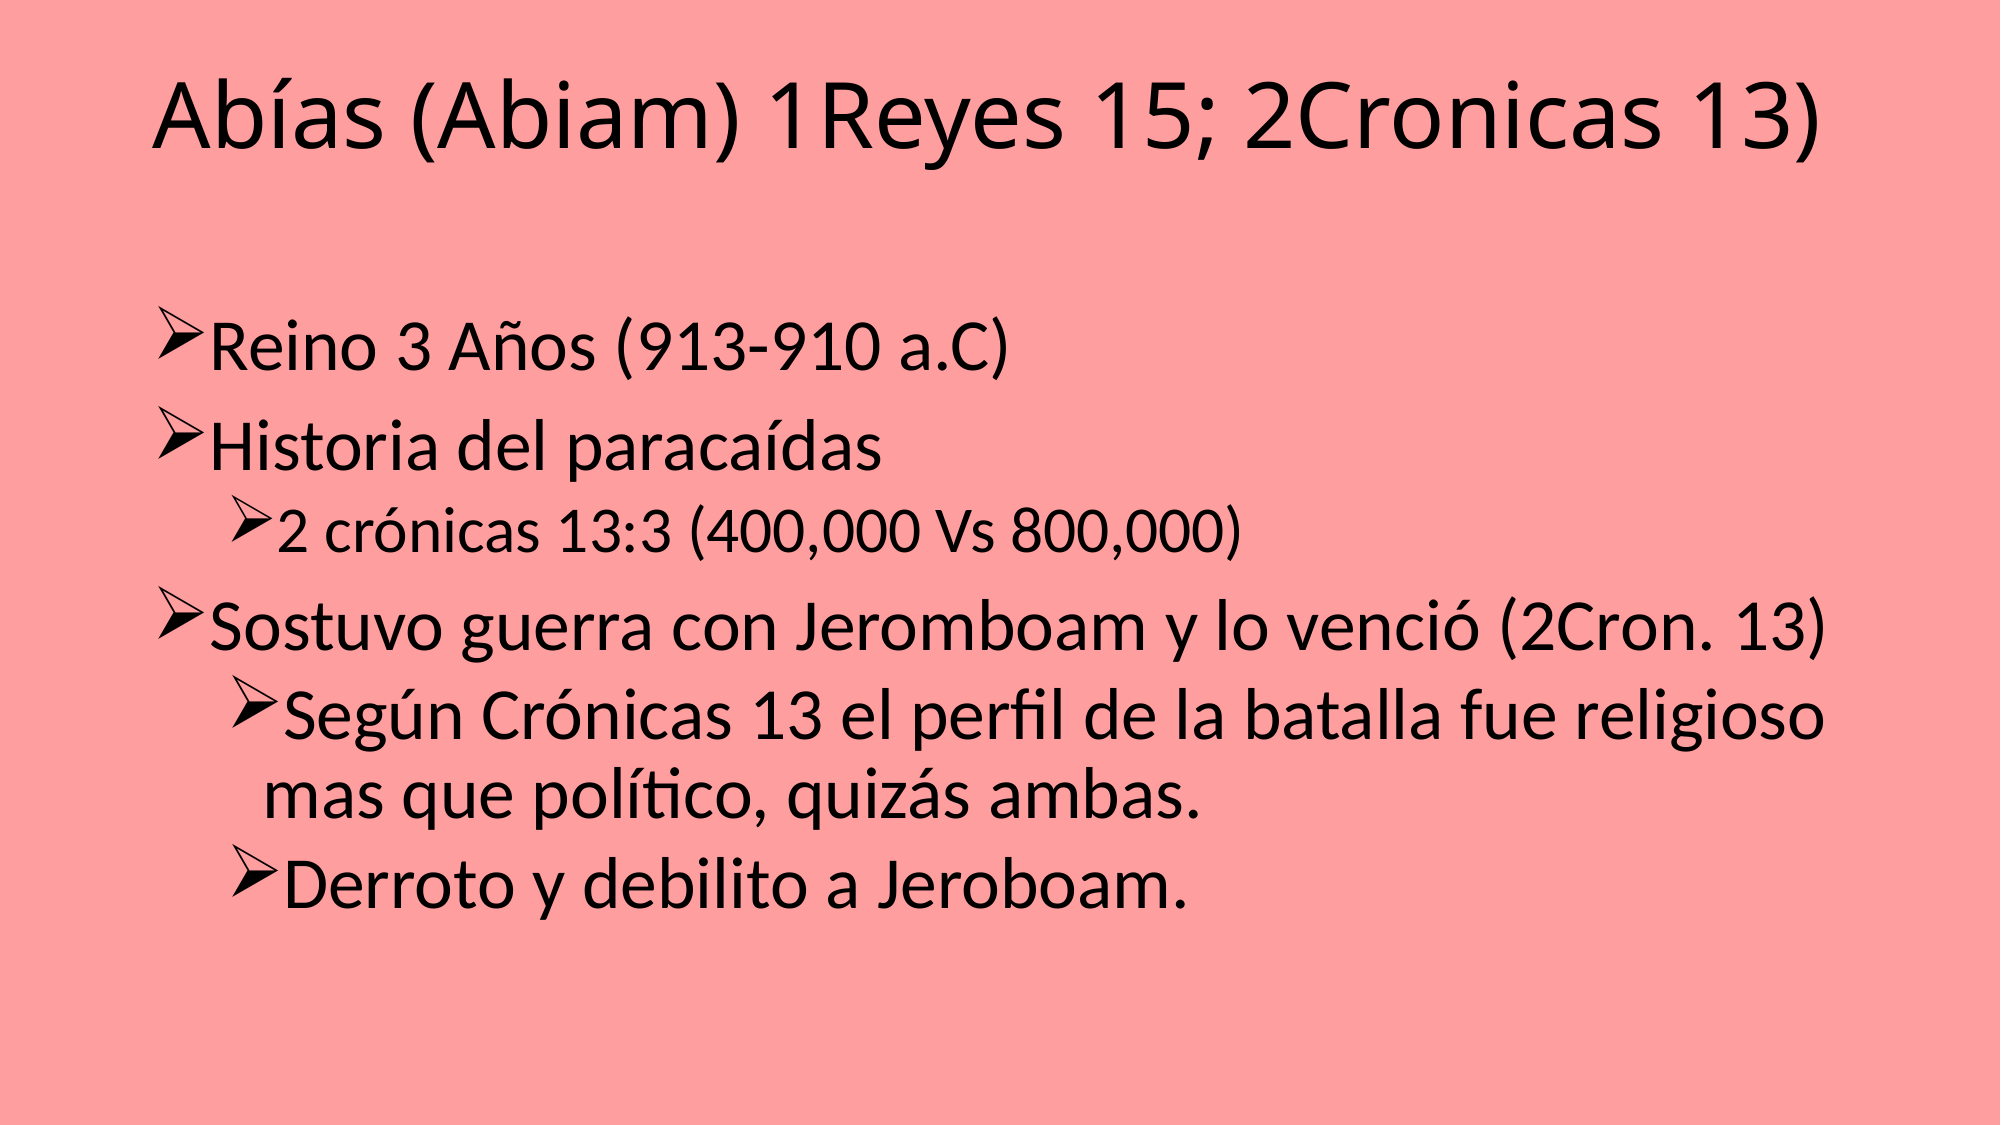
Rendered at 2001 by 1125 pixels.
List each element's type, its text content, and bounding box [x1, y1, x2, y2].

title Abías (Abiam) 1Reyes 15; 2Cronicas 13) [137, 59, 1863, 278]
list Reino 3 Años (913-910 a.C) Historia del paracaídas 2 crónicas 13:3 (400,000 Vs 800,000) Sostuvo guerra con Jeromboam y lo venció (2Cron. 13) Según Crónicas 13 el perfil de la batalla fue religioso mas que político, quizás ambas. Derroto y debilito a Jeroboam. [137, 299, 1863, 1014]
